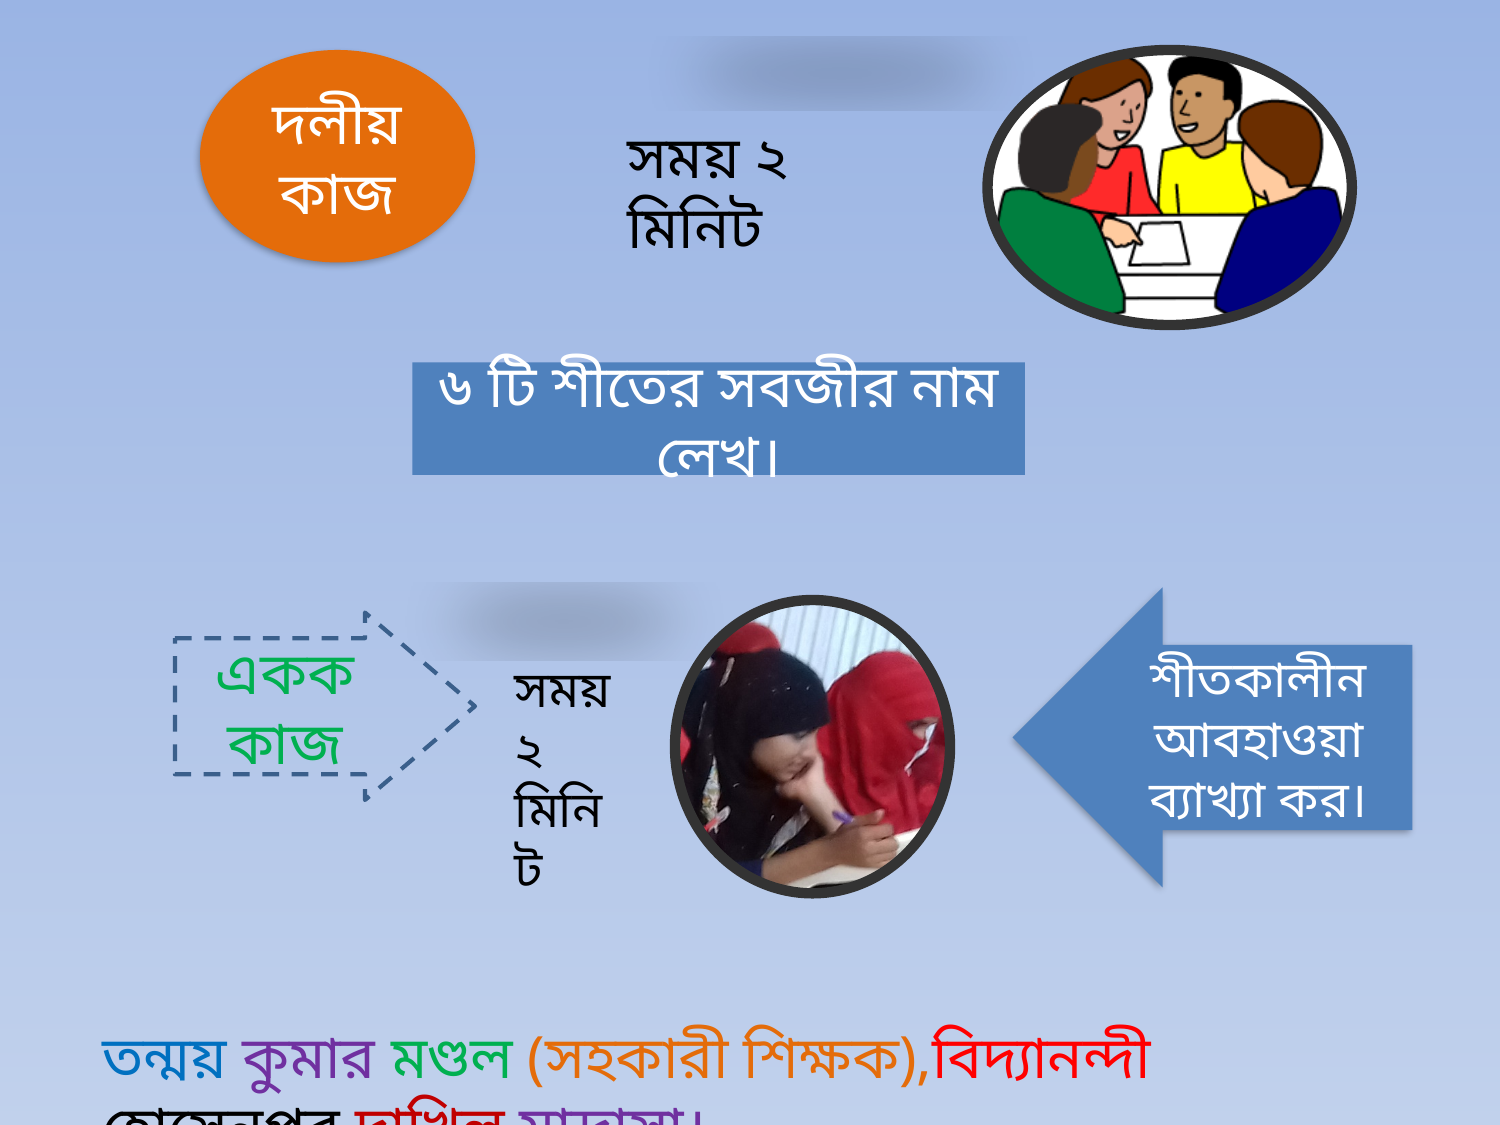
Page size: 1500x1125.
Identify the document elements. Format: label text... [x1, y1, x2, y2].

text_box ৬ টি শীতের সবজীর নাম লেখ। [410, 360, 1027, 477]
text_box দলীয় কাজ [197, 47, 478, 265]
text_box একক কাজ [172, 610, 478, 802]
picture [674, 599, 951, 894]
text_box শীতকালীন আবহাওয়া ব্যাখ্যা কর। [1010, 585, 1415, 890]
text_box সময় ২ মিনিট [612, 112, 938, 268]
picture [987, 49, 1353, 326]
text_box তন্ময় কুমার মণ্ডল (সহকারী শিক্ষক),বিদ্যানন্দী হোসেনপুর দাখিল মাদ্রাসা। [87, 1012, 1400, 1125]
text_box সময় ২ মিনিট [499, 649, 638, 905]
